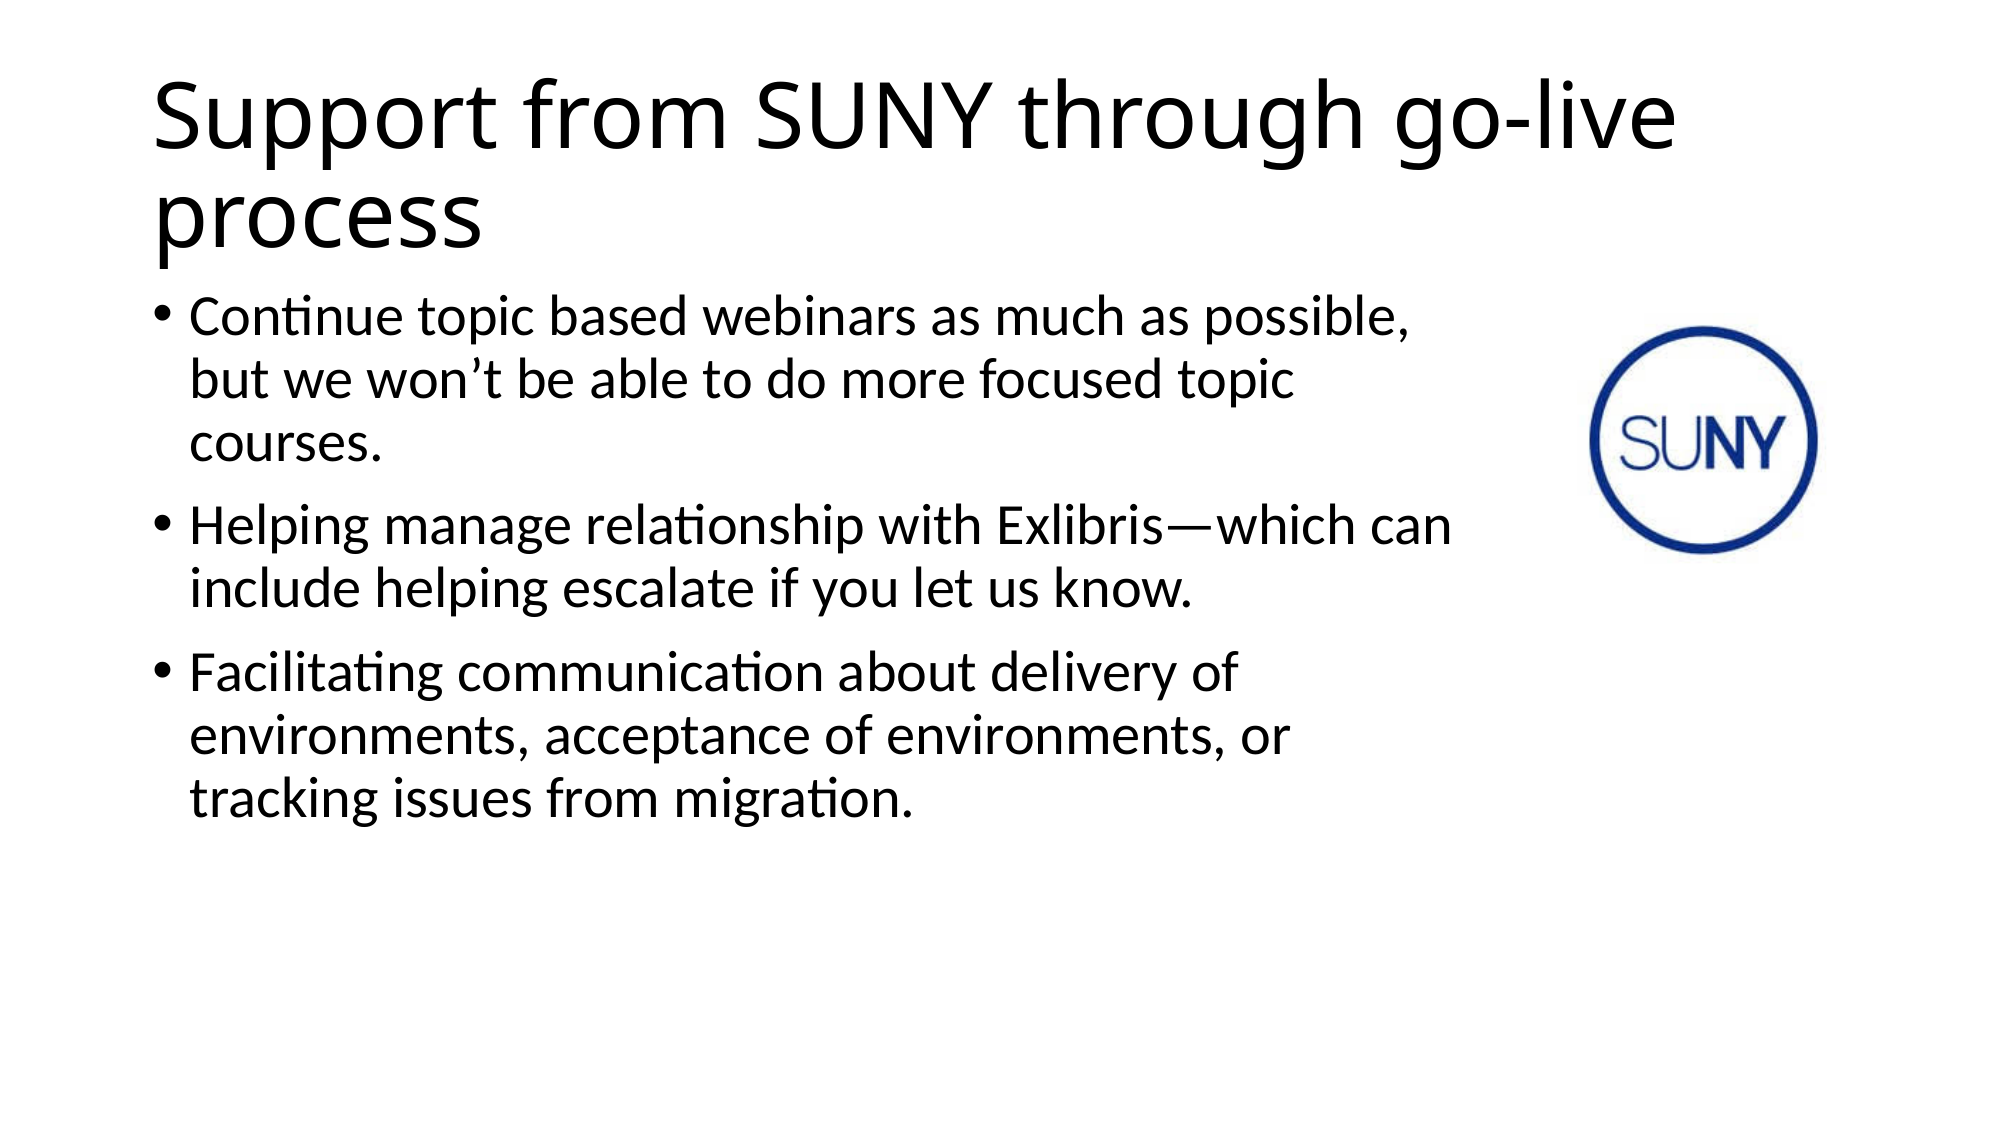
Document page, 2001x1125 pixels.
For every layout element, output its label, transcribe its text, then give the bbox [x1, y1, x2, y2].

title Support from SUNY through go-live process [137, 59, 1863, 278]
list Continue topic based webinars as much as possible, but we won’t be able to do more focused topic courses. Helping manage relationship with Exlibris—which can include helping escalate if you let us know. Facilitating communication about delivery of environments, acceptance of environments, or tracking issues from migration. [137, 277, 1476, 1068]
picture [1576, 313, 1832, 569]
